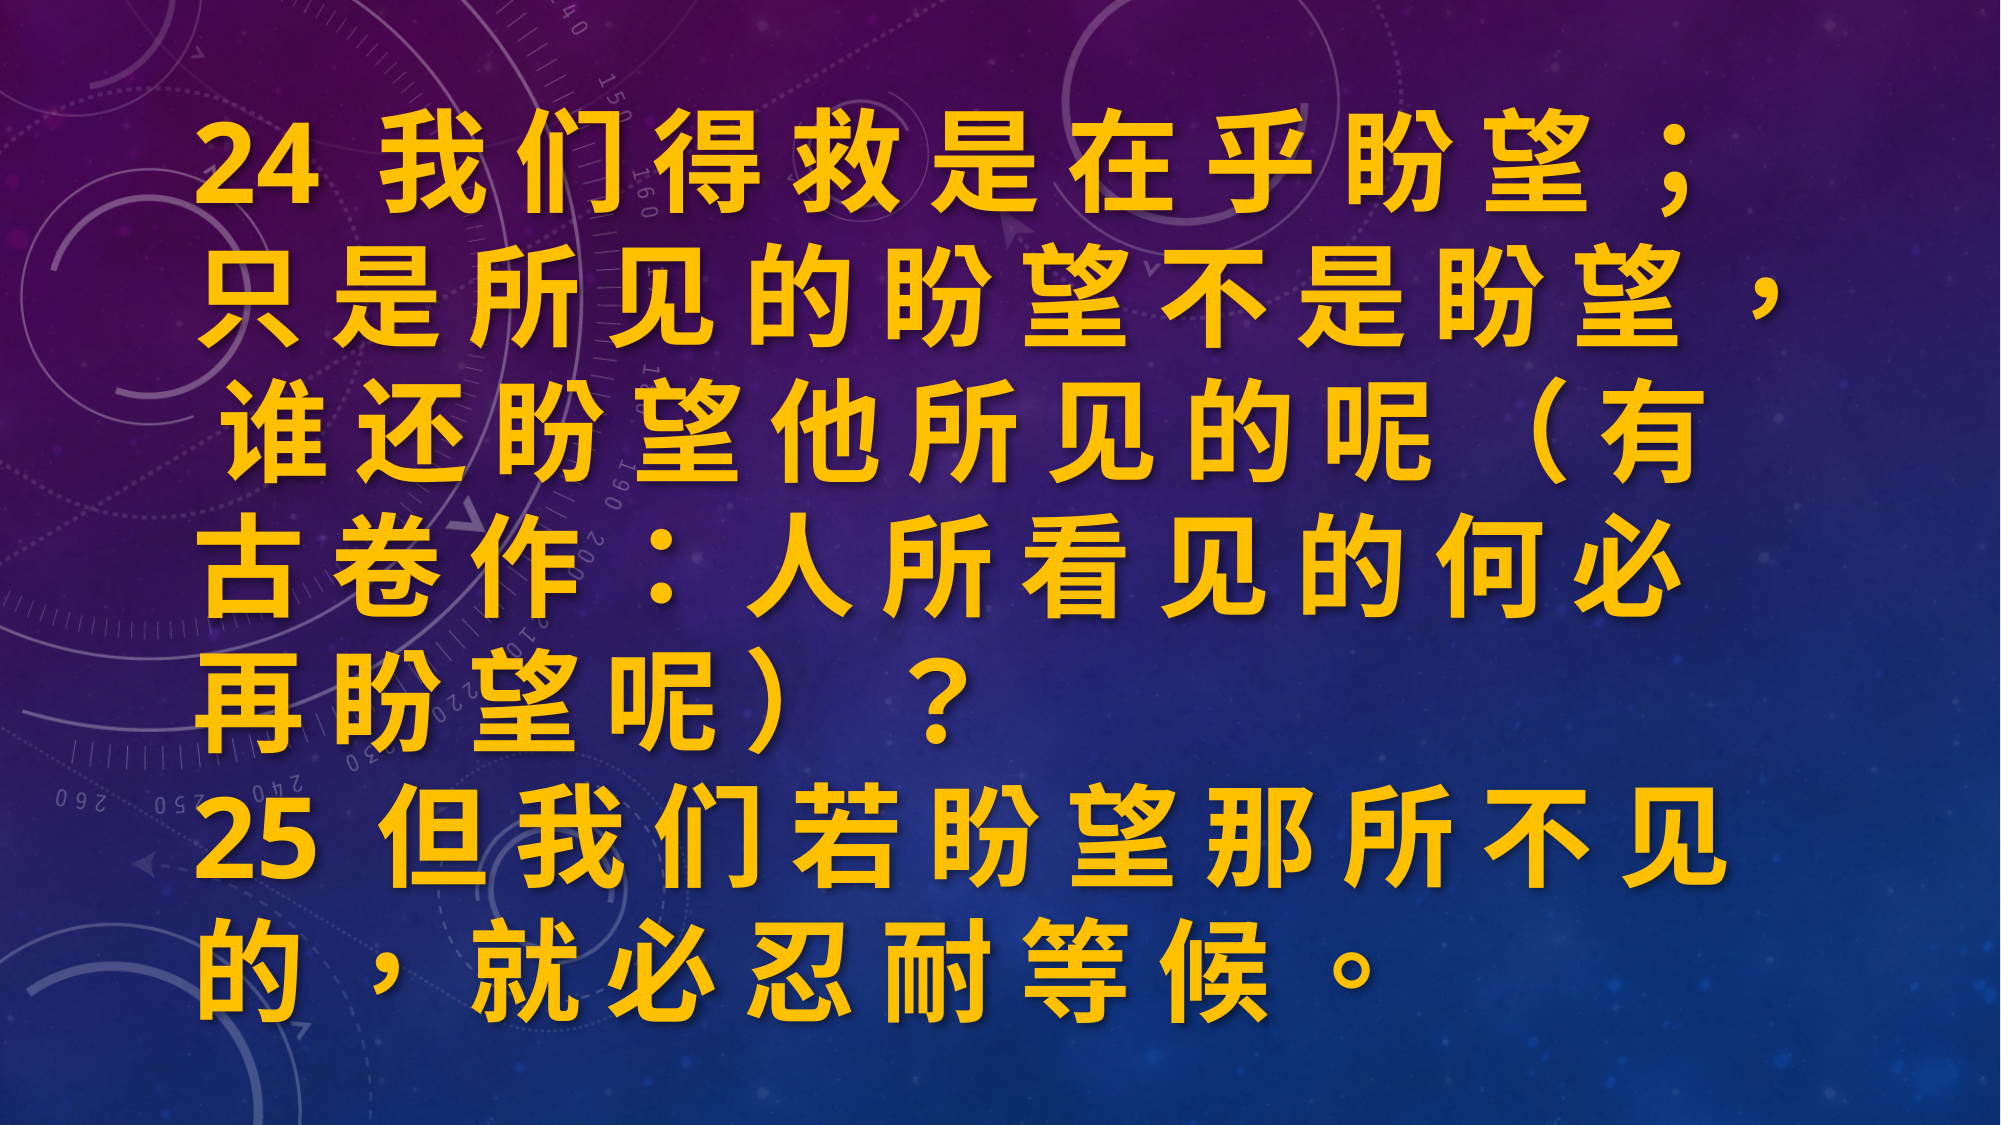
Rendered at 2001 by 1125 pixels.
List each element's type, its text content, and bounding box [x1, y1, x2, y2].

picture [0, 0, 2001, 1125]
text_box 24 我 们 得 救 是 在 乎 盼 望 ； 只 是 所 见 的 盼 望 不 是 盼 望 ， 谁 还 盼 望 他 所 见 的 呢 （ 有 古 卷 作 ： 人 所 看 见 的 何 必 再 盼 望 呢 ） ？ 25 但 我 们 若 盼 望 那 所 不 见 的 ， 就 必 忍 耐 等 候 。 [177, 84, 1823, 1044]
